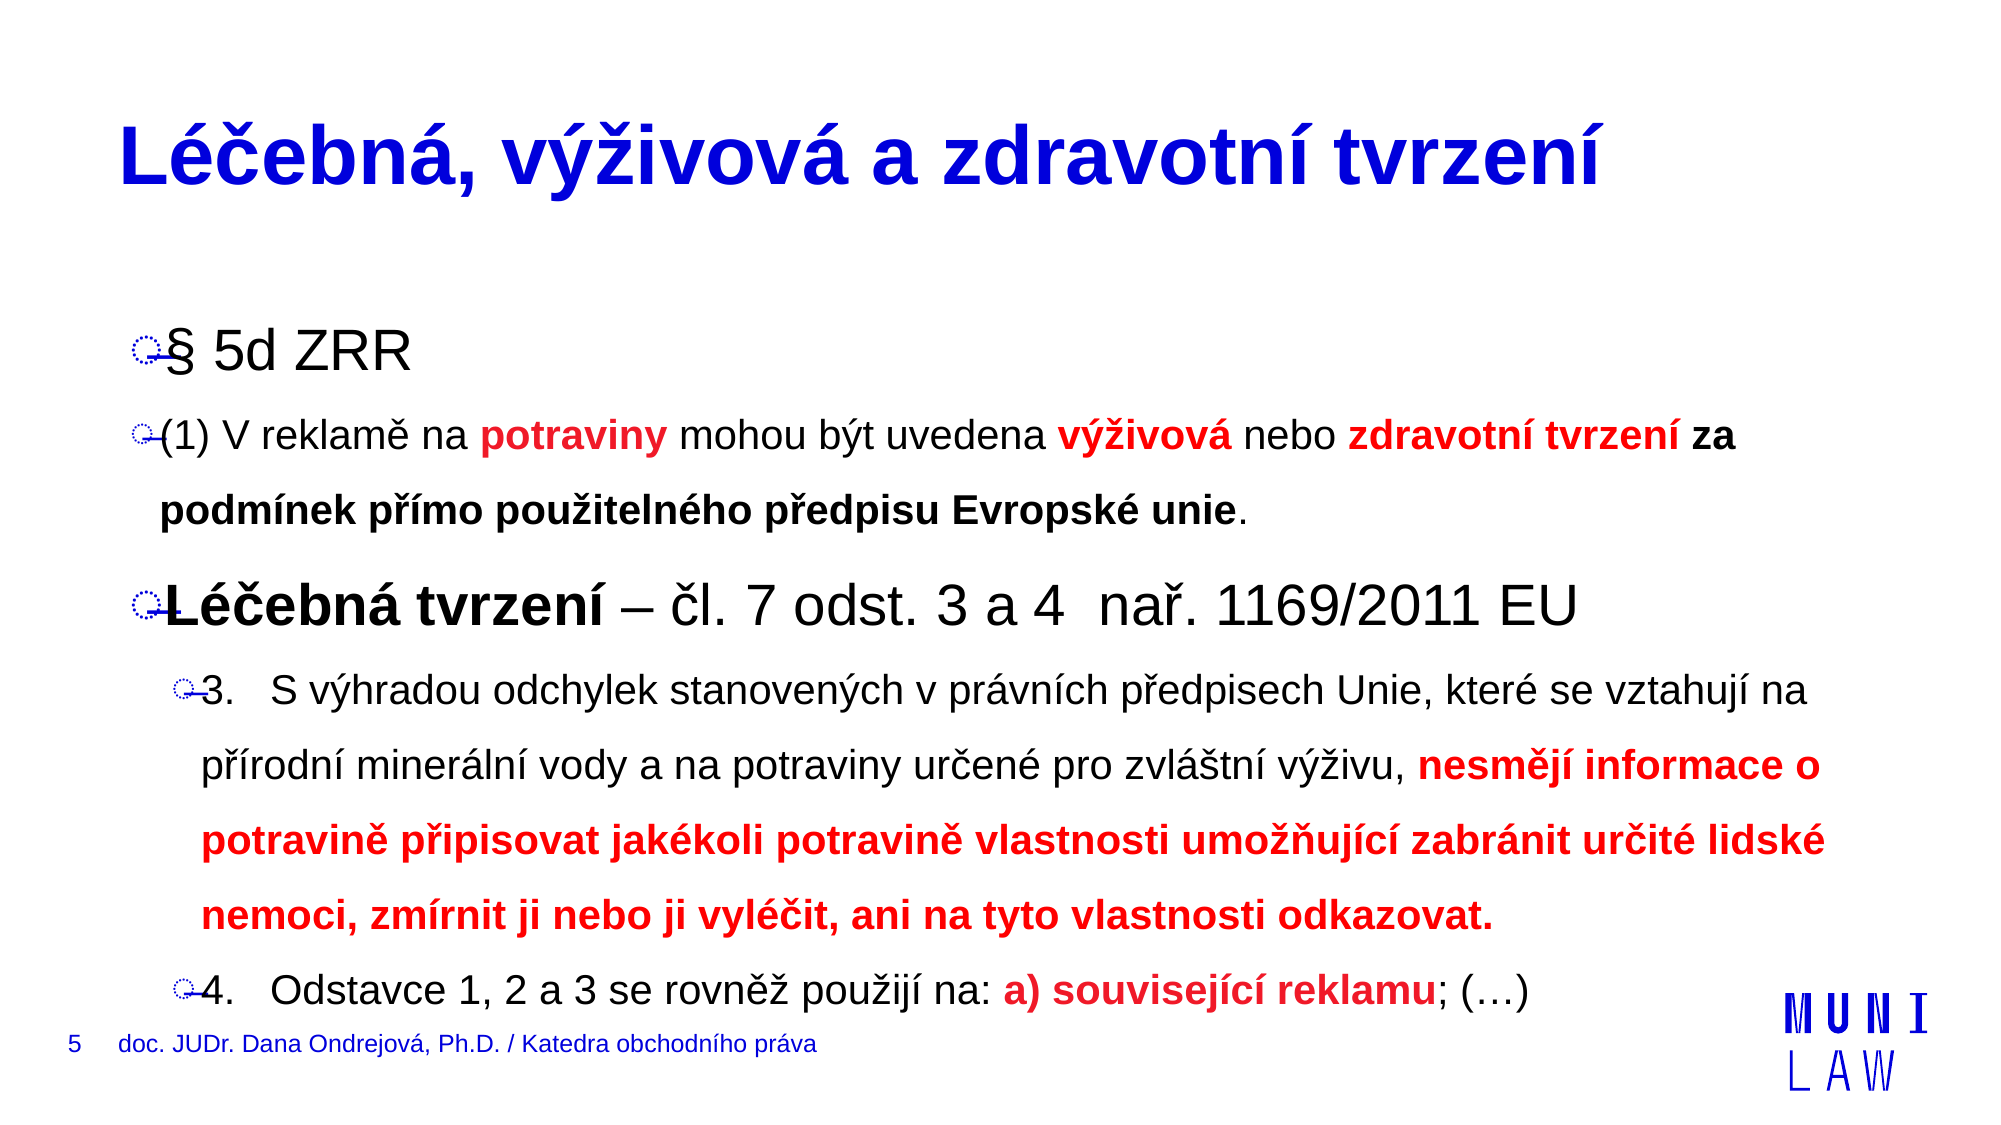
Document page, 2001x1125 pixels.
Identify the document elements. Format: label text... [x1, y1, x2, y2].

list § 5d ZRR (1) V reklamě na potraviny mohou být uvedena výživová nebo zdravotní tvrzení za podmínek přímo použitelného předpisu Evropské unie. Léčebná tvrzení – čl. 7 odst. 3 a 4 nař. 1169/2011 EU 3. S výhradou odchylek stanovených v právních předpisech Unie, které se vztahují na přírodní minerální vody a na potraviny určené pro zvláštní výživu, nesmějí informace o potravině připisovat jakékoli potravině vlastnosti umožňující zabránit určité lidské nemoci, zmírnit ji nebo ji vyléčit, ani na tyto vlastnosti odkazovat. 4. Odstavce 1, 2 a 3 se rovněž použijí na: a) související reklamu; (…) [118, 277, 1883, 957]
slide_number 5 [67, 1021, 110, 1063]
footer doc. JUDr. Dana Ondrejová, Ph.D. / Katedra obchodního práva [118, 1021, 1418, 1063]
title Léčebná, výživová a zdravotní tvrzení [118, 118, 1883, 193]
